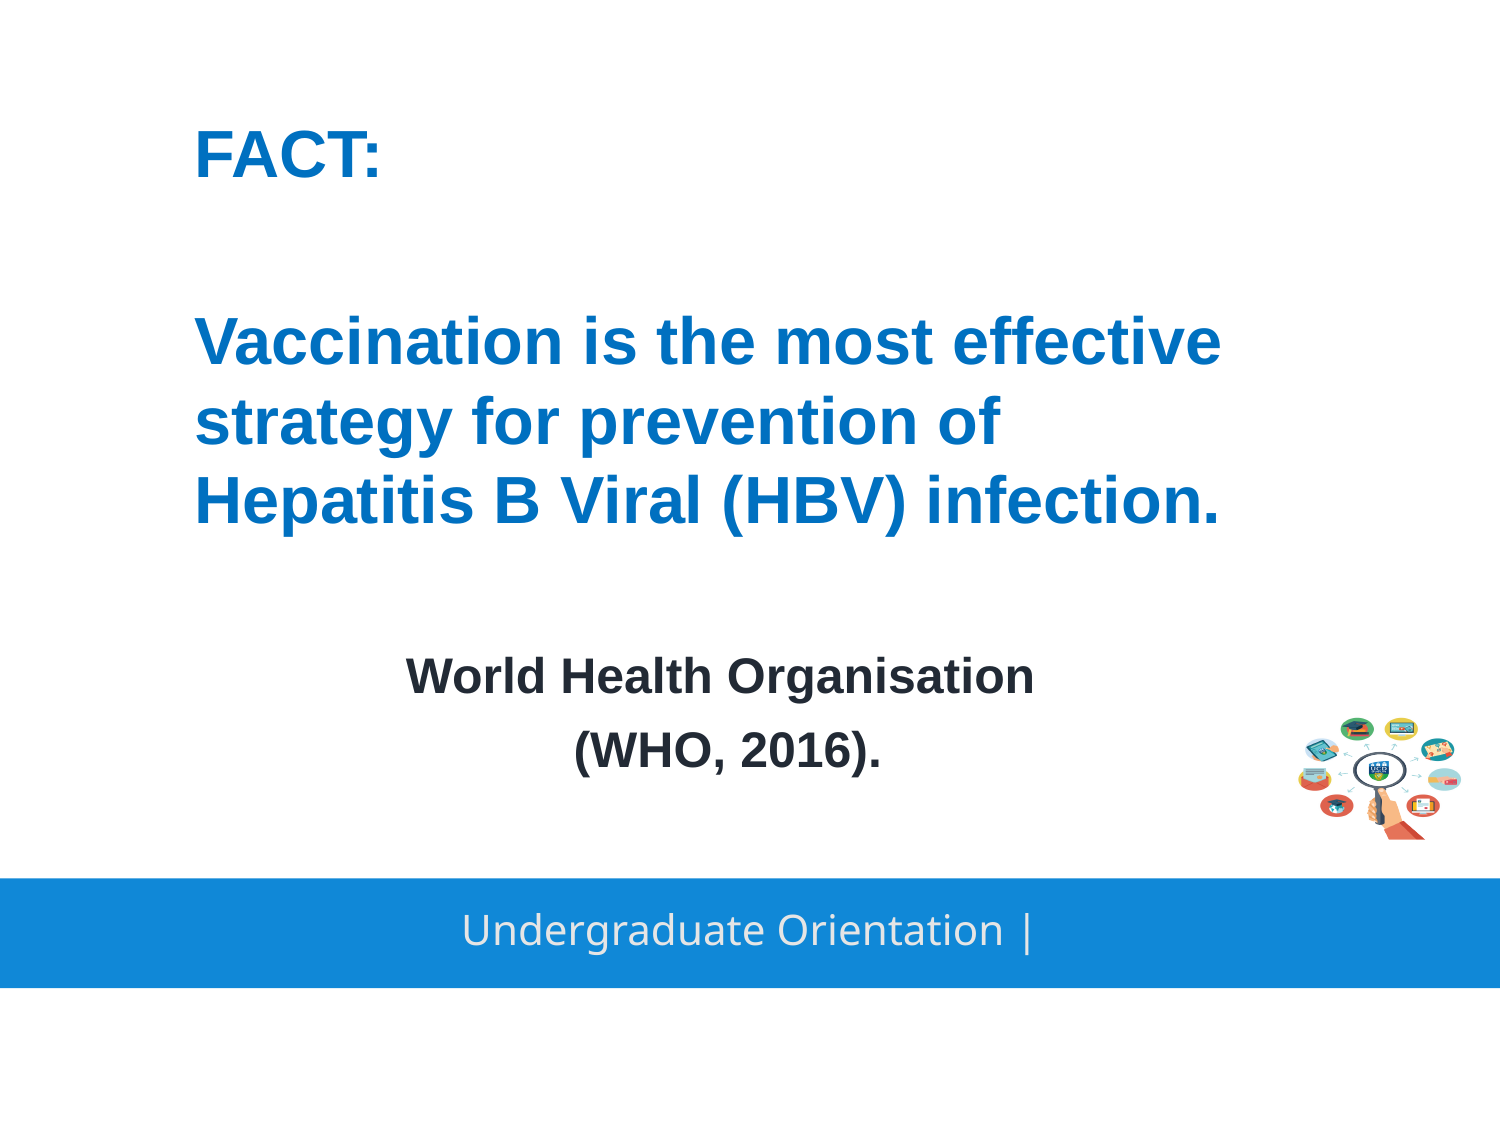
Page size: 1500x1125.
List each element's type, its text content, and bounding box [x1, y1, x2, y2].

text_box FACT: Vaccination is the most effective strategy for prevention of Hepatitis B Viral (HBV) infection. World Health Organisation (WHO, 2016). [179, 103, 1263, 785]
picture [1262, 695, 1497, 869]
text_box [0, 878, 1500, 989]
